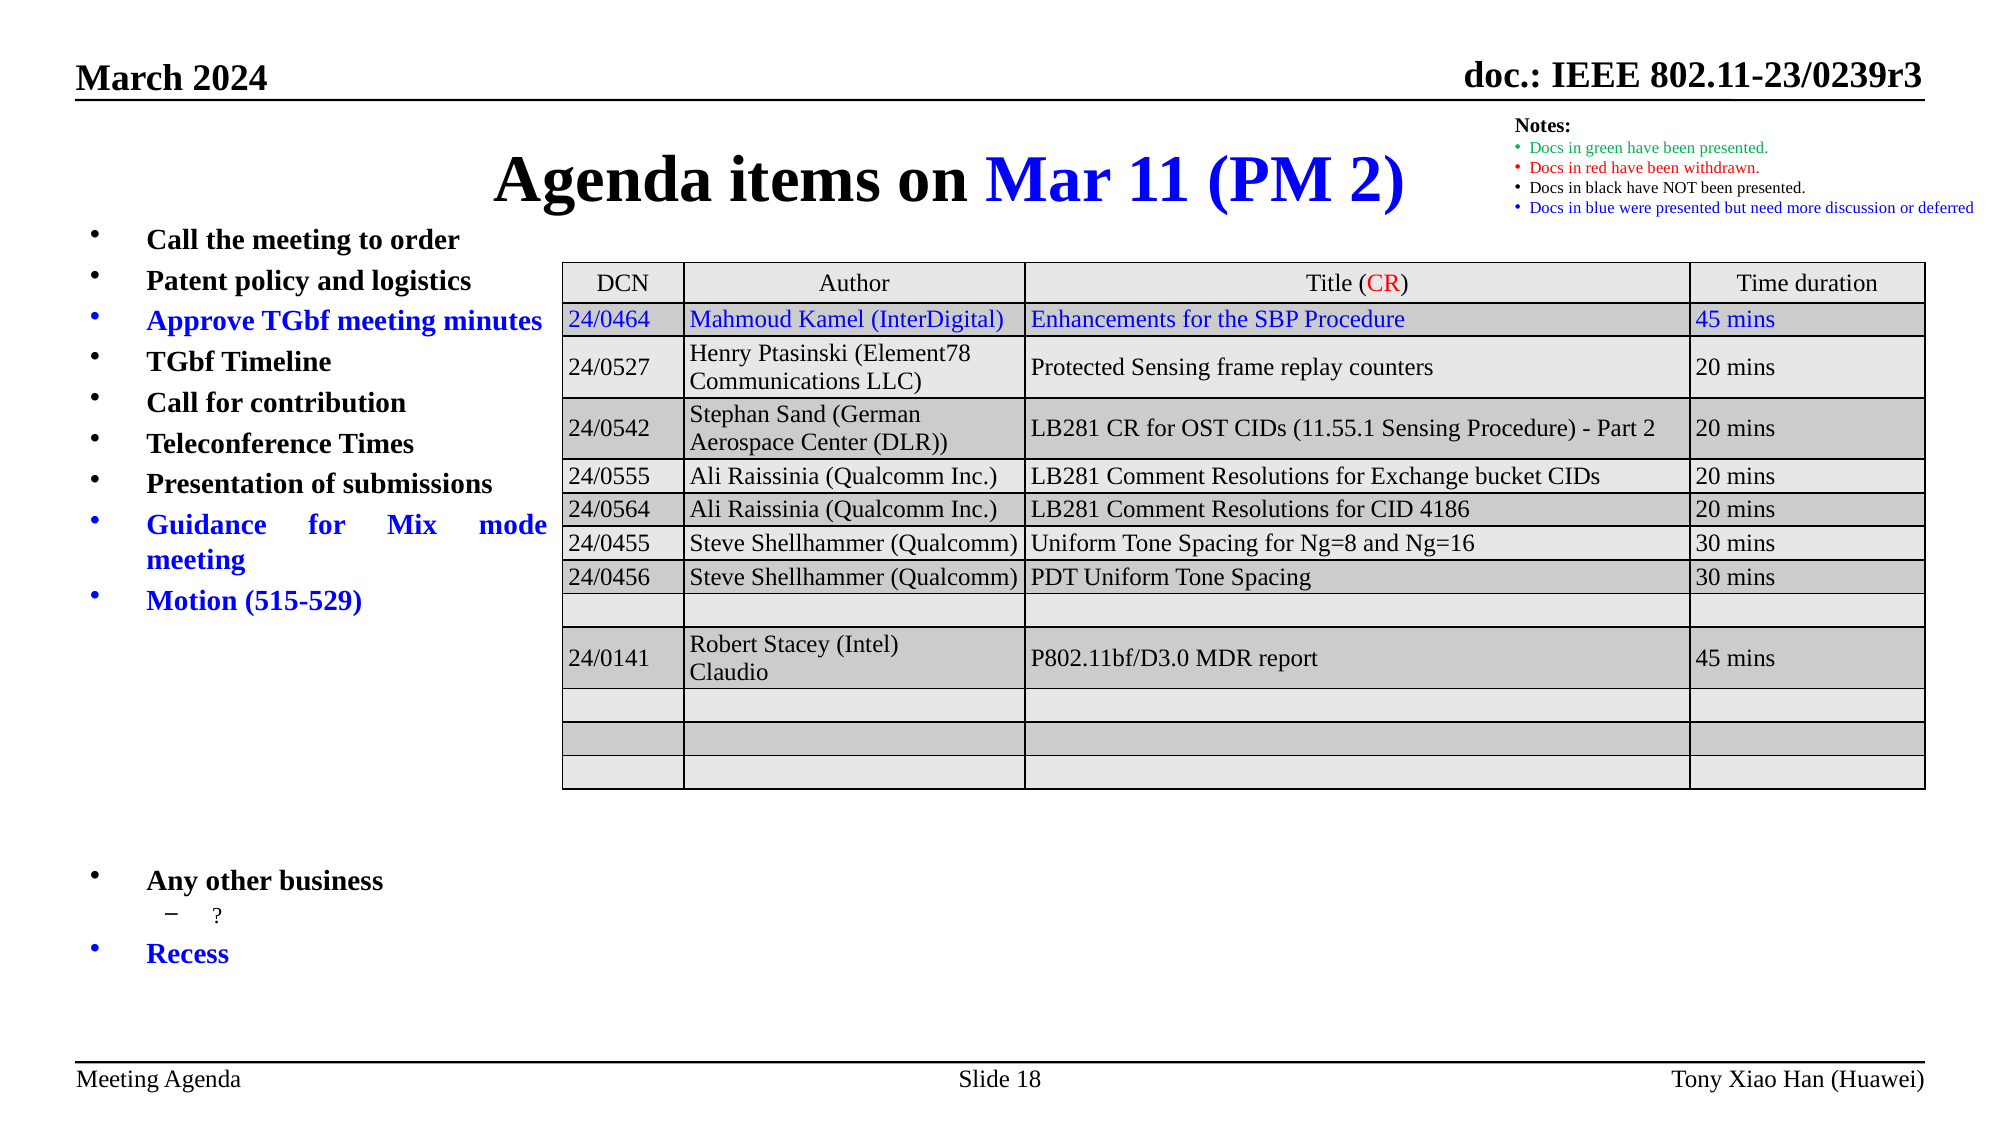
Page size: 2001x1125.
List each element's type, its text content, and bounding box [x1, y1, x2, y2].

table_cell 20 mins [1691, 337, 1924, 397]
table_cell Ali Raissinia (Qualcomm Inc.) [685, 460, 1024, 492]
table_cell 20 mins [1691, 460, 1924, 492]
table_cell [1691, 689, 1924, 721]
table_header Title (CR) [1026, 263, 1689, 302]
table_cell Enhancements for the SBP Procedure [1026, 304, 1689, 335]
table_cell [563, 723, 683, 755]
table_cell [563, 594, 683, 626]
text_box Notes: Docs in green have been presented. Docs in red have been withdrawn. Docs in black have NOT been presented. Docs in blue were presented but need more discussion or deferred [1500, 104, 2000, 246]
table_cell Protected Sensing frame replay counters [1026, 337, 1689, 397]
table_cell PDT Uniform Tone Spacing [1026, 561, 1689, 593]
table_cell Henry Ptasinski (Element78 Communications LLC) [685, 337, 1024, 397]
table_cell 30 mins [1691, 561, 1924, 593]
table_cell Mahmoud Kamel (InterDigital) [685, 304, 1024, 335]
table_cell [563, 689, 683, 721]
table_cell LB281 Comment Resolutions for CID 4186 [1026, 494, 1689, 525]
table_cell 24/0464 [563, 304, 683, 335]
table_cell 45 mins [1691, 628, 1924, 688]
table_cell 24/0555 [563, 460, 683, 492]
table_cell 24/0542 [563, 399, 683, 458]
table_cell LB281 Comment Resolutions for Exchange bucket CIDs [1026, 460, 1689, 492]
table_cell 45 mins [1691, 304, 1924, 335]
table_cell [1691, 723, 1924, 755]
table_header Author [685, 263, 1024, 302]
table_cell 24/0141 [563, 628, 683, 688]
table_cell 30 mins [1691, 527, 1924, 559]
table_cell [685, 723, 1024, 755]
table_cell LB281 CR for OST CIDs (11.55.1 Sensing Procedure) - Part 2 [1026, 399, 1689, 458]
table_cell Uniform Tone Spacing for Ng=8 and Ng=16 [1026, 527, 1689, 559]
table_cell 24/0456 [563, 561, 683, 593]
table_cell [685, 689, 1024, 721]
table_cell [1026, 756, 1689, 788]
table_cell 24/0455 [563, 527, 683, 559]
table_cell Stephan Sand (German Aerospace Center (DLR)) [685, 399, 1024, 458]
table_cell 24/0564 [563, 494, 683, 525]
table_cell Steve Shellhammer (Qualcomm) [685, 561, 1024, 593]
table_header Time duration [1691, 263, 1924, 302]
table_cell [685, 756, 1024, 788]
table_cell [1691, 756, 1924, 788]
table_cell Ali Raissinia (Qualcomm Inc.) [685, 494, 1024, 525]
table_cell Steve Shellhammer (Qualcomm) [685, 527, 1024, 559]
table_cell 20 mins [1691, 399, 1924, 458]
table_cell P802.11bf/D3.0 MDR report [1026, 628, 1689, 688]
table_cell 24/0527 [563, 337, 683, 397]
table_cell [563, 756, 683, 788]
table_cell Robert Stacey (Intel) Claudio [685, 628, 1024, 688]
table_header DCN [563, 263, 683, 302]
table_cell [1691, 594, 1924, 626]
table_cell [1026, 723, 1689, 755]
text_box Agenda items on Mar 11 (PM 2) [262, 87, 1638, 262]
table_cell [685, 594, 1024, 626]
text_box Call the meeting to order Patent policy and logistics Approve TGbf meeting minutes TGbf Timeline Call for contribution Teleconference Times Presentation of submissions Guidance for Mix mode meeting Motion (515-529) Any other business ? Recess [75, 212, 563, 1058]
table_cell 20 mins [1691, 494, 1924, 525]
table_cell [1026, 594, 1689, 626]
table_cell [1026, 689, 1689, 721]
